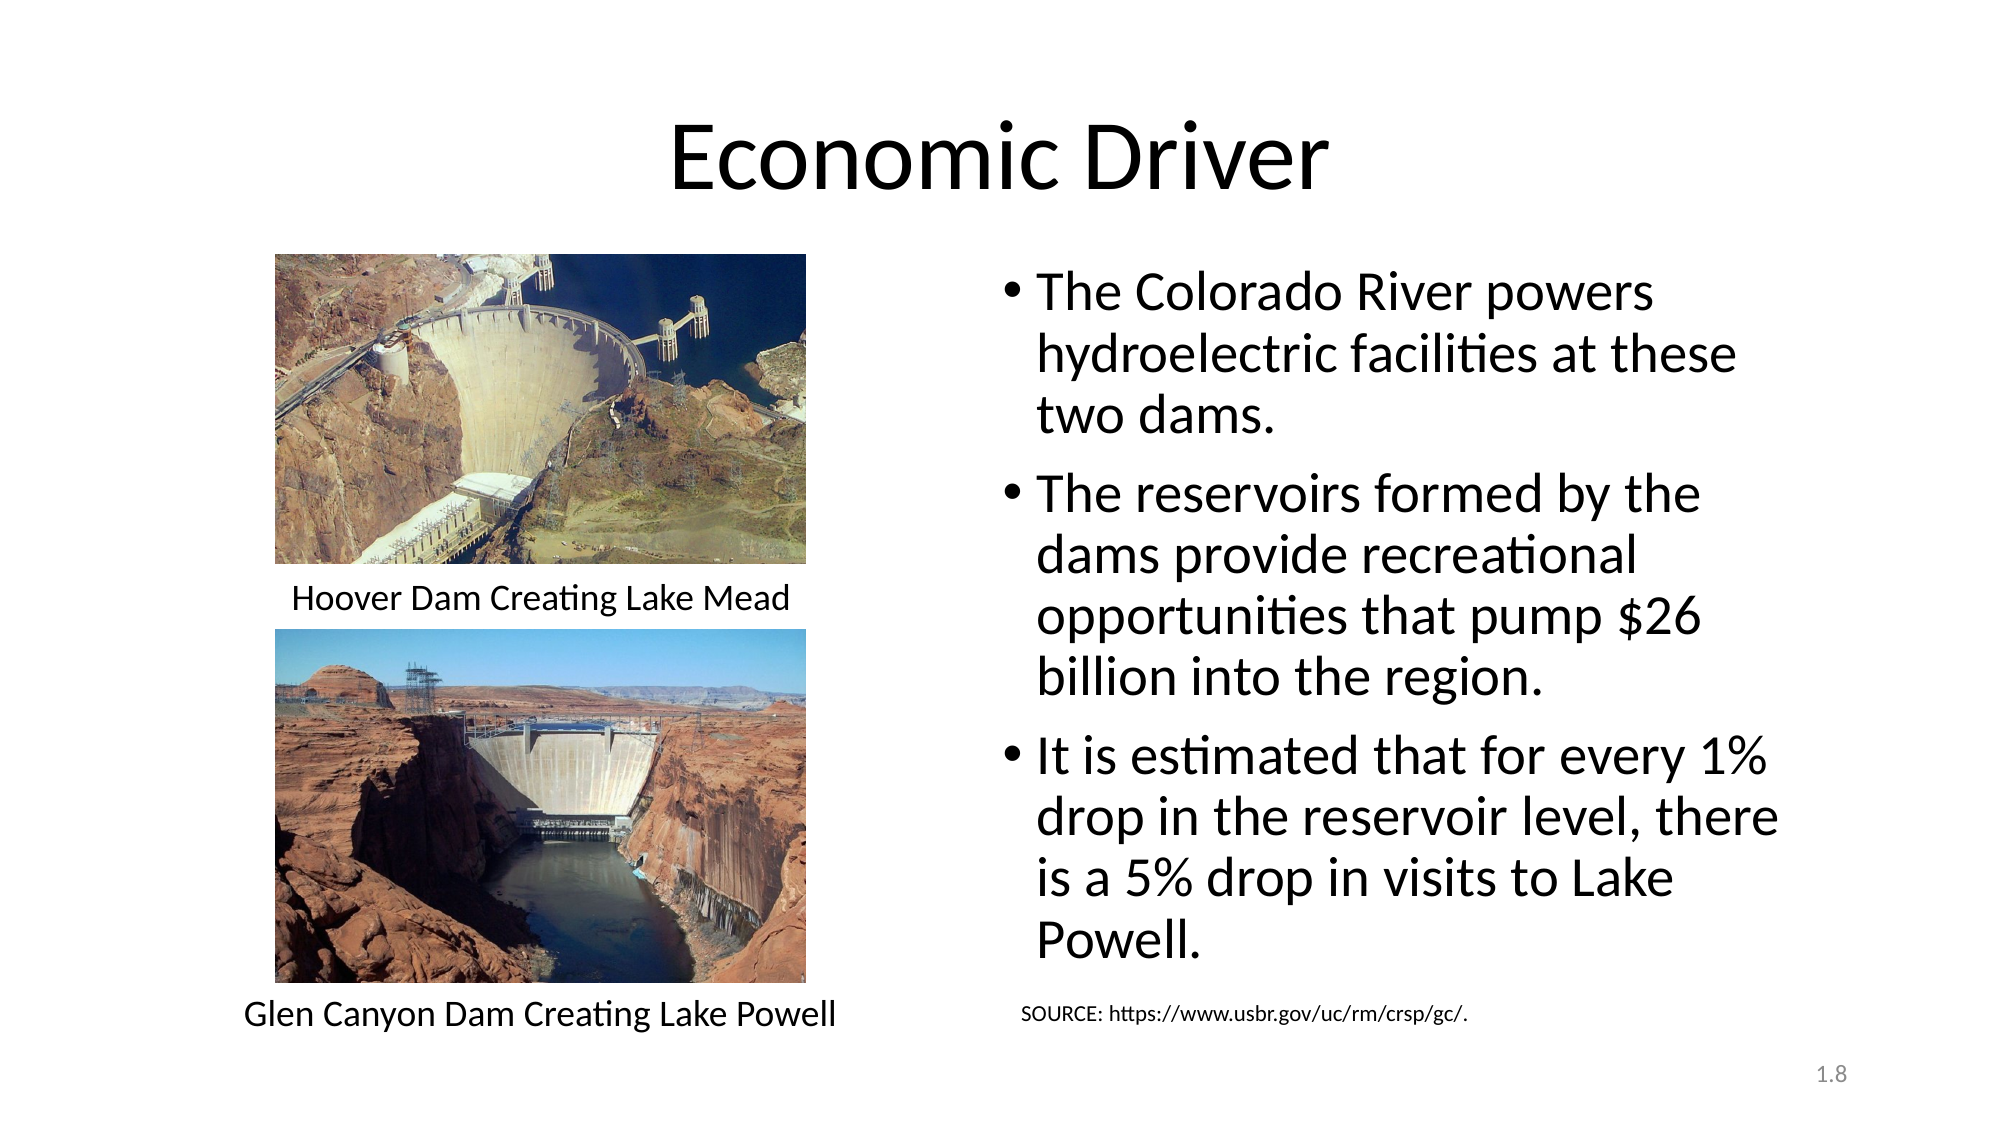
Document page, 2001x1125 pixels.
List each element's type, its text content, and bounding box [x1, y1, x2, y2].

text_box Hoover Dam Creating Lake Mead [276, 565, 807, 625]
list The Colorado River powers hydroelectric facilities at these two dams. The reservoirs formed by the dams provide recreational opportunities that pump $26 billion into the region. It is estimated that for every 1% drop in the reservoir level, there is a 5% drop in visits to Lake Powell. [987, 254, 1838, 983]
text_box SOURCE: https://www.usbr.gov/uc/rm/crsp/gc/. [1006, 990, 1484, 1034]
picture [275, 629, 806, 983]
text_box Glen Canyon Dam Creating Lake Powell [229, 982, 853, 1042]
title Economic Driver [137, 84, 1863, 230]
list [275, 254, 806, 564]
slide_number 1.8 [1412, 1042, 1863, 1103]
